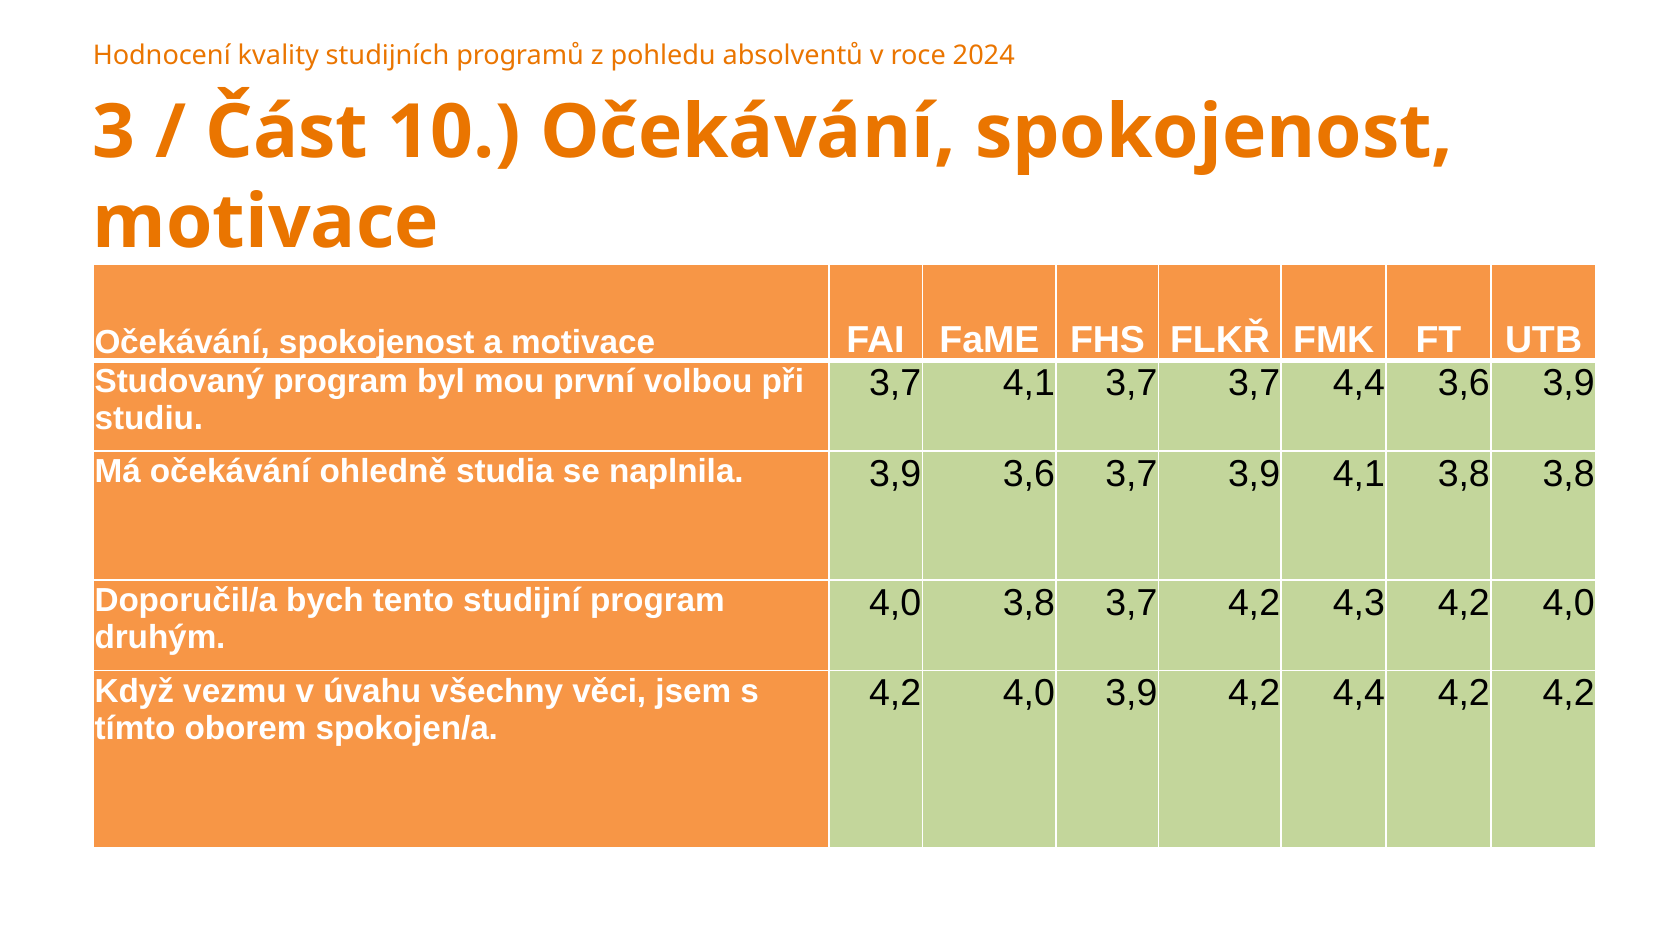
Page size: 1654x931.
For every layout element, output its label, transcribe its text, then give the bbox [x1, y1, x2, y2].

table_cell 4,3 [1282, 581, 1385, 670]
table_cell 3,9 [1057, 671, 1158, 847]
text_box 3 / Část 10.) Očekávání, spokojenost, motivace [92, 82, 1620, 443]
table_cell 3,7 [830, 363, 922, 450]
table_cell 3,6 [923, 452, 1055, 579]
table_cell 4,0 [830, 581, 922, 670]
table_cell Studovaný program byl mou první volbou při studiu. [94, 363, 828, 450]
table_cell 3,7 [1057, 363, 1158, 450]
table_cell 3,8 [1387, 452, 1490, 579]
table_cell 4,2 [1159, 581, 1280, 670]
table_cell Má očekávání ohledně studia se naplnila. [94, 452, 828, 579]
table_cell Doporučil/a bych tento studijní program druhým. [94, 581, 828, 670]
table_cell 3,9 [830, 452, 922, 579]
table_cell 4,1 [1282, 452, 1385, 579]
table_cell 4,4 [1282, 363, 1385, 450]
table_header FMK [1282, 265, 1385, 358]
table_cell 3,8 [1492, 452, 1595, 579]
table_header FLKŘ [1159, 265, 1280, 358]
table_cell 3,8 [923, 581, 1055, 670]
table_cell 3,6 [1387, 363, 1490, 450]
table_cell 4,2 [830, 671, 922, 847]
table_header Očekávání, spokojenost a motivace [94, 265, 828, 358]
table_cell 4,0 [923, 671, 1055, 847]
table_header FT [1387, 265, 1490, 358]
table_header FaME [923, 265, 1055, 358]
table_cell 4,2 [1387, 581, 1490, 670]
table_cell 3,9 [1159, 452, 1280, 579]
table_cell 4,2 [1159, 671, 1280, 847]
table_cell 3,7 [1057, 452, 1158, 579]
table_cell 4,2 [1492, 671, 1595, 847]
table_cell 4,1 [923, 363, 1055, 450]
text_box Hodnocení kvality studijních programů z pohledu absolventů v roce 2024 [92, 37, 1581, 70]
table_cell 3,7 [1057, 581, 1158, 670]
table_cell Když vezmu v úvahu všechny věci, jsem s tímto oborem spokojen/a. [94, 671, 828, 847]
table_cell 4,2 [1387, 671, 1490, 847]
table_cell 4,0 [1492, 581, 1595, 670]
table_header FHS [1057, 265, 1158, 358]
table_header UTB [1492, 265, 1595, 358]
table_header FAI [830, 265, 922, 358]
table_cell 3,9 [1492, 363, 1595, 450]
table_cell 4,4 [1282, 671, 1385, 847]
table_cell 3,7 [1159, 363, 1280, 450]
